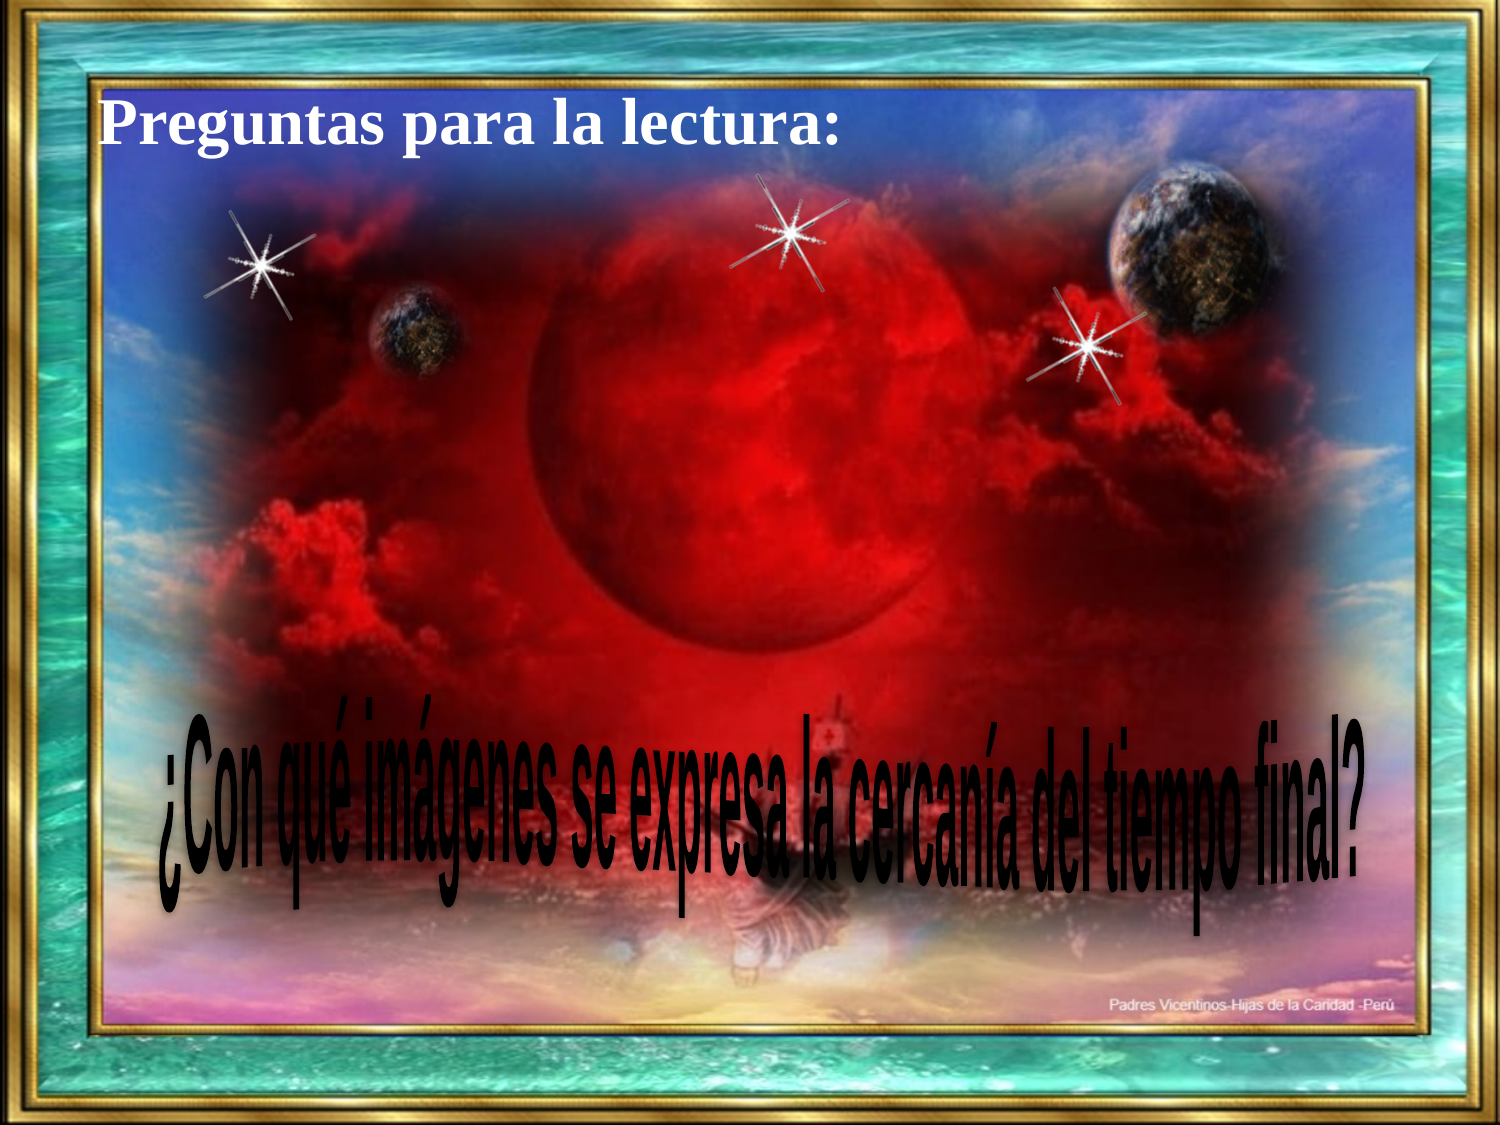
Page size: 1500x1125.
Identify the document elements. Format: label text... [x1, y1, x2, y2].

picture [0, 0, 1500, 1125]
text_box Preguntas para la lectura: [83, 70, 973, 166]
